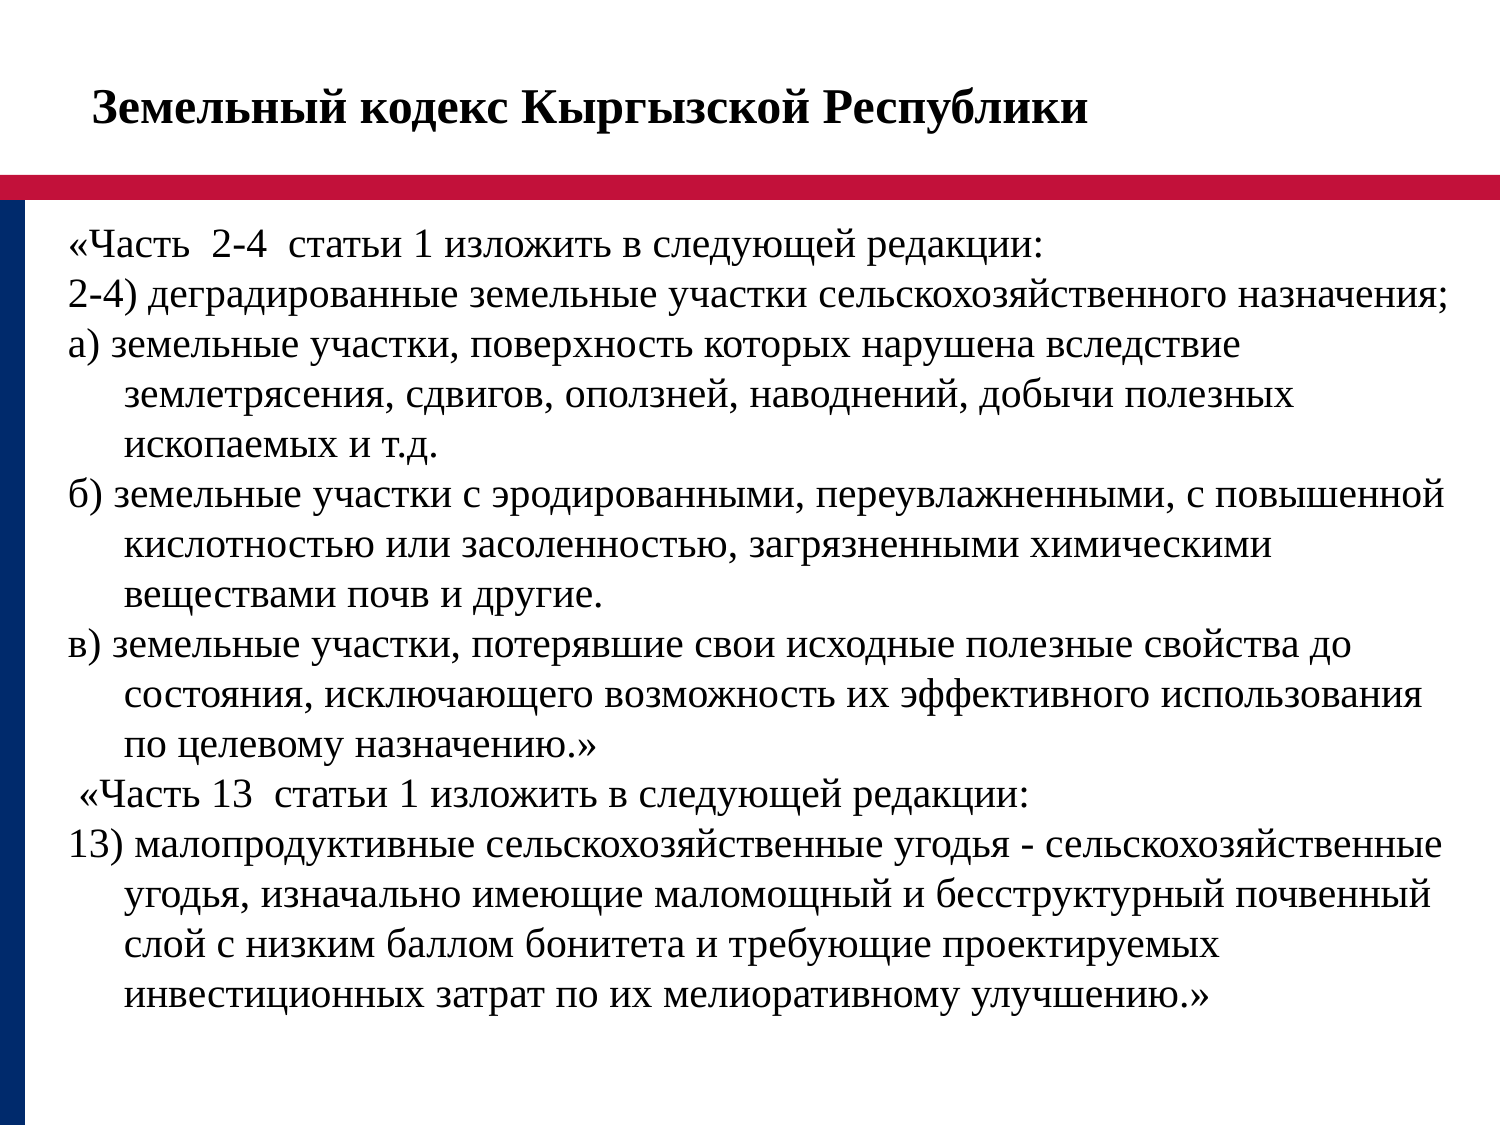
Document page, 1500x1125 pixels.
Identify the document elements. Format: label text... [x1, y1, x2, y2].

text_box Земельный кодекс Кыргызской Республикит.440) [76, 66, 1436, 167]
text_box «Часть 2-4 статьи 1 изложить в следующей редакции: 2-4) деградированные земельные участки сельскохозяйственного назначения; а) земельные участки, поверхность которых нарушена вследствие землетрясения, сдвигов, оползней, наводнений, добычи полезных ископаемых и т.д. б) земельные участки с эродированными, переувлажненными, с повышенной кислотностью или засоленностью, загрязненными химическими веществами почв и другие. в) земельные участки, потерявшие свои исходные полезные свойства до состояния, исключающего возможность их эффективного использования по целевому назначению.» «Часть 13 статьи 1 изложить в следующей редакции: 13) малопродуктивные сельскохозяйственные угодья - сельскохозяйственные угодья, изначально имеющие маломощный и бесструктурный почвенный слой с низким баллом бонитета и требующие проектируемых инвестиционных затрат по их мелиоративному улучшению.» [53, 208, 1483, 1035]
